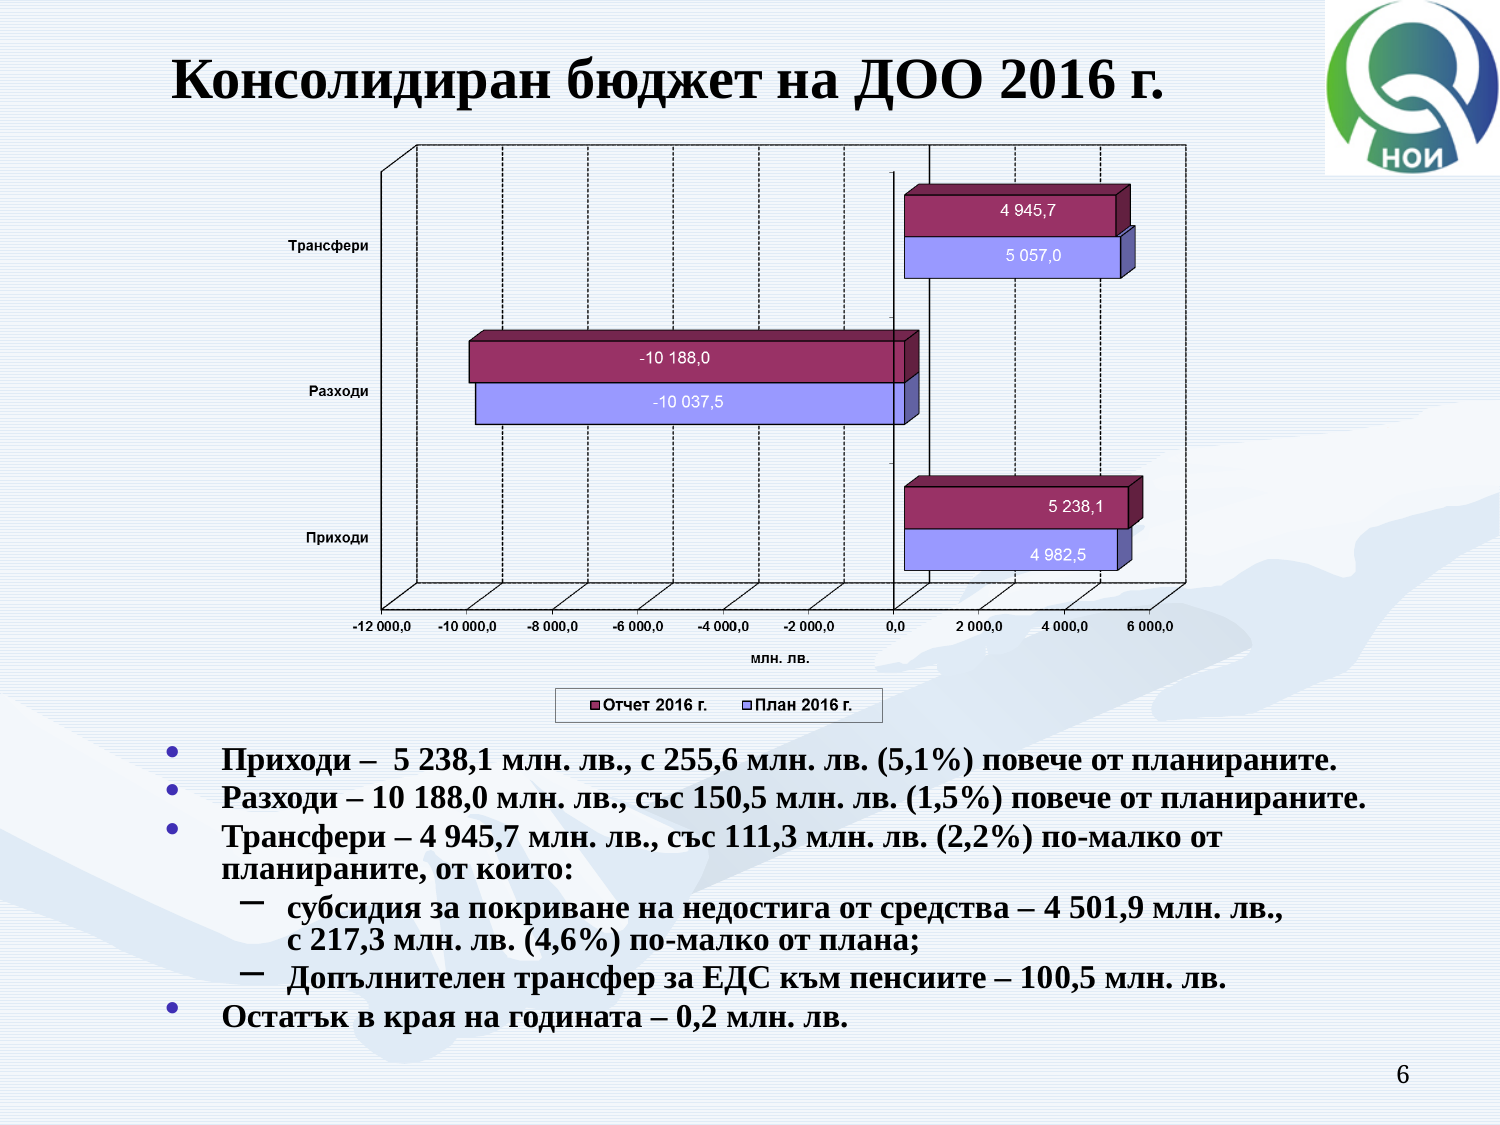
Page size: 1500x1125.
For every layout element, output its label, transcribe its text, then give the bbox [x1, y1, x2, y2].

list Приходи – 5 238,1 млн. лв., с 255,6 млн. лв. (5,1%) повече от планираните. Разходи – 10 188,0 млн. лв., със 150,5 млн. лв. (1,5%) повече от планираните. Трансфери – 4 945,7 млн. лв., със 111,3 млн. лв. (2,2%) по-малко от планираните, от които: субсидия за покриване на недостига от средства – 4 501,9 млн. лв., с 217,3 млн. лв. (4,6%) по-малко от плана; Допълнителен трансфер за ЕДС към пенсиите – 100,5 млн. лв. Остатък в края на годината – 0,2 млн. лв. [150, 737, 1438, 1100]
picture [1324, 0, 1500, 175]
title Консолидиран бюджет на ДОО 2016 г. [137, 37, 1200, 113]
picture [230, 110, 1238, 725]
